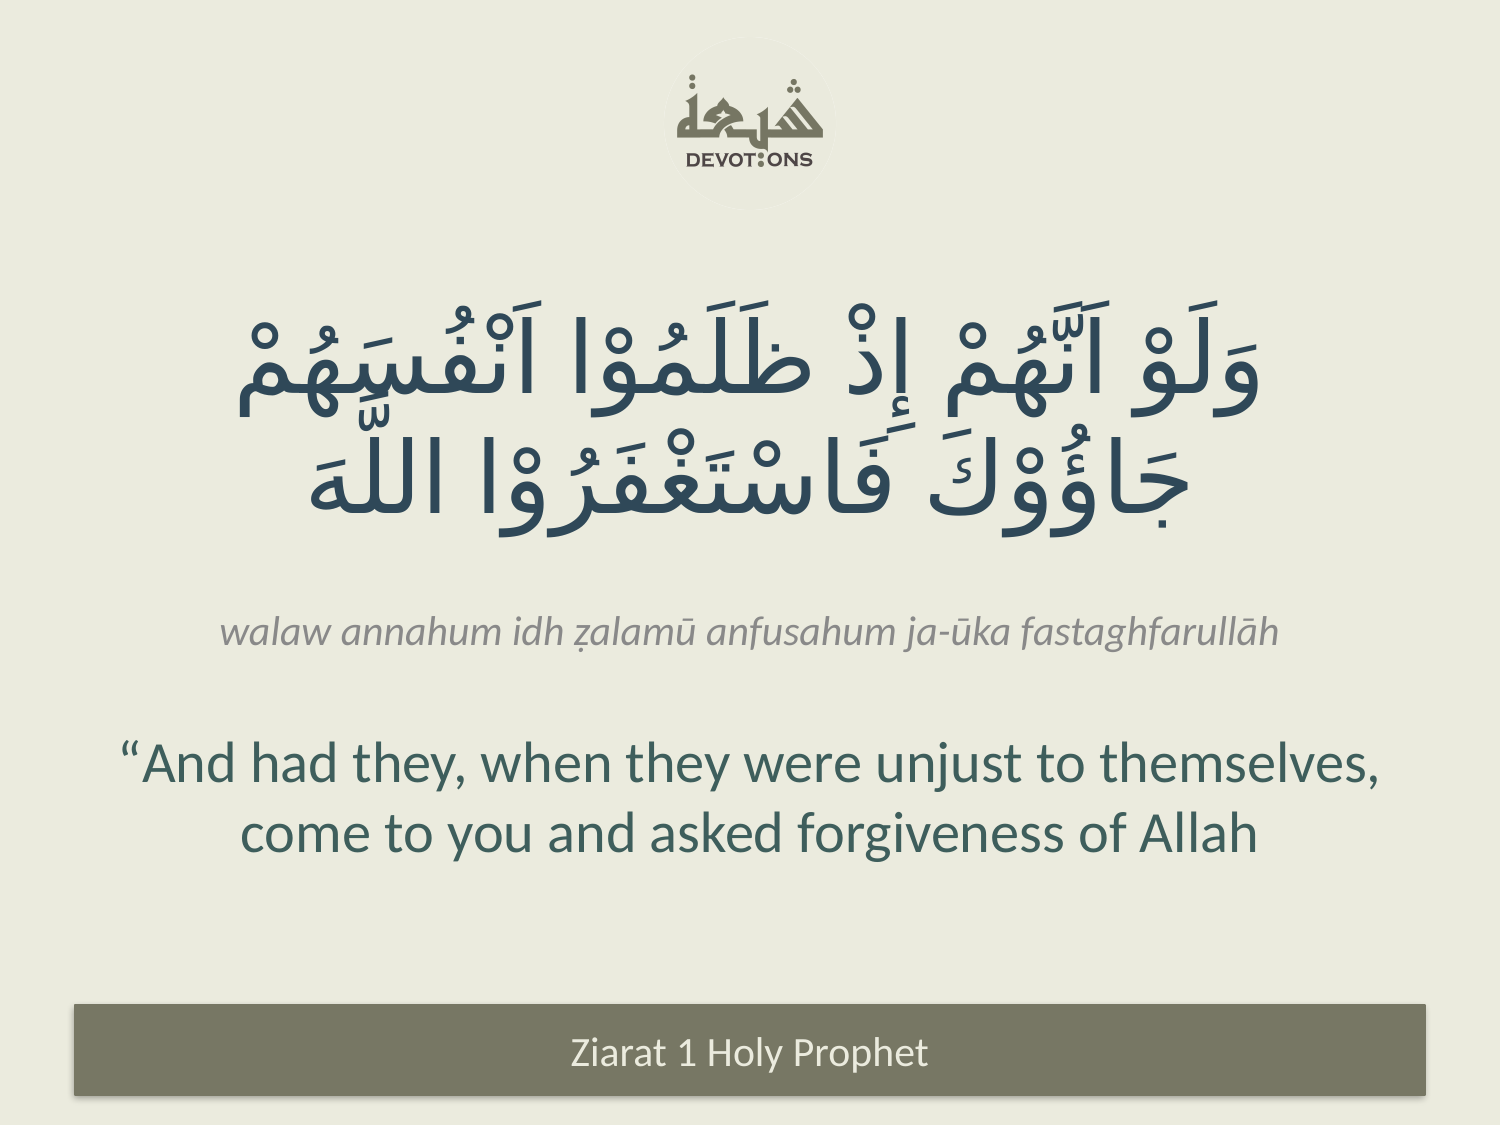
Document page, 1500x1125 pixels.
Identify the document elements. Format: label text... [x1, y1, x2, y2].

text_box وَلَوْ اَنَّهُمْ إِذْ ظَلَمُوْا اَنْفُسَهُمْ جَاؤُوْكَ فَاسْتَغْفَرُوْا اللَّهَ walaw annahum idh ẓalamū anfusahum ja-ūka fastaghfarullāh “And had they, when they were unjust to themselves, come to you and asked forgiveness of Allah [74, 286, 1425, 871]
text_box Ziarat 1 Holy Prophet [555, 1017, 945, 1083]
picture [656, 29, 844, 218]
text_box [74, 1004, 1426, 1096]
